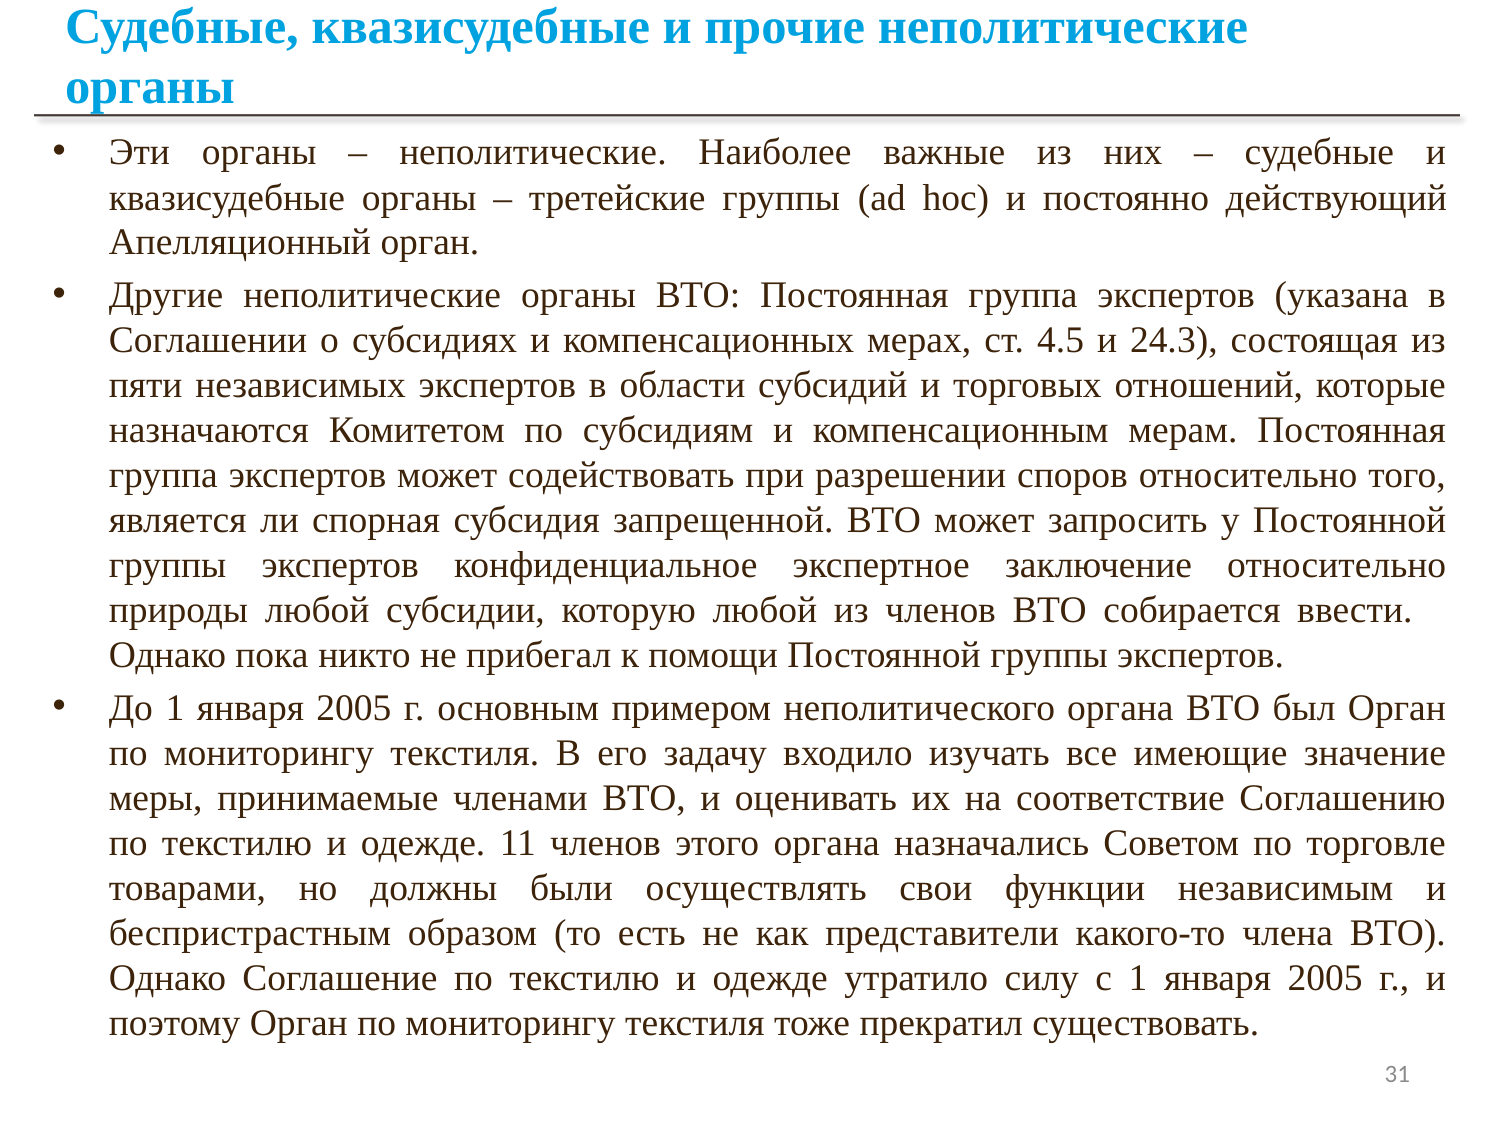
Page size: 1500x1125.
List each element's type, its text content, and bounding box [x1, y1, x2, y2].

title Судебные, квазисудебные и прочие неполитические органы [50, 0, 1425, 108]
list Эти органы – неполитические. Наиболее важные из них – судебные и квазисудебные органы – третейские группы (ad hoc) и постоянно действующий Апелляционный орган. Другие неполитические органы ВТО: Постоянная группа экспертов (указана в Соглашении о субсидиях и компенсационных мерах, ст. 4.5 и 24.3), состоящая из пяти независимых экспертов в области субсидий и торговых отношений, которые назначаются Комитетом по субсидиям и компенсационным мерам. Постоянная группа экспертов может содействовать при разрешении споров относительно того, является ли спорная субсидия запрещенной. ВТО может запросить у Постоянной группы экспертов конфиденциальное экспертное заключение относительно природы любой субсидии, которую любой из членов ВТО собирается ввести. Однако пока никто не прибегал к помощи Постоянной группы экспертов. До 1 января 2005 г. основным примером неполитического органа ВТО был Орган по мониторингу текстиля. В его задачу входило изучать все имеющие значение меры, принимаемые членами ВТО, и оценивать их на соответствие Соглашению по текстилю и одежде. 11 членов этого органа назначались Советом по торговле товарами, но должны были осуществлять свои функции независимым и беспристрастным образом (то есть не как представители какого-то члена ВТО). Однако Соглашение по текстилю и одежде утратило силу с 1 января 2005 г., и поэтому Орган по мониторингу текстиля тоже прекратил существовать. [37, 137, 1463, 1100]
slide_number 31 [1074, 1042, 1425, 1103]
picture [29, 110, 1473, 130]
